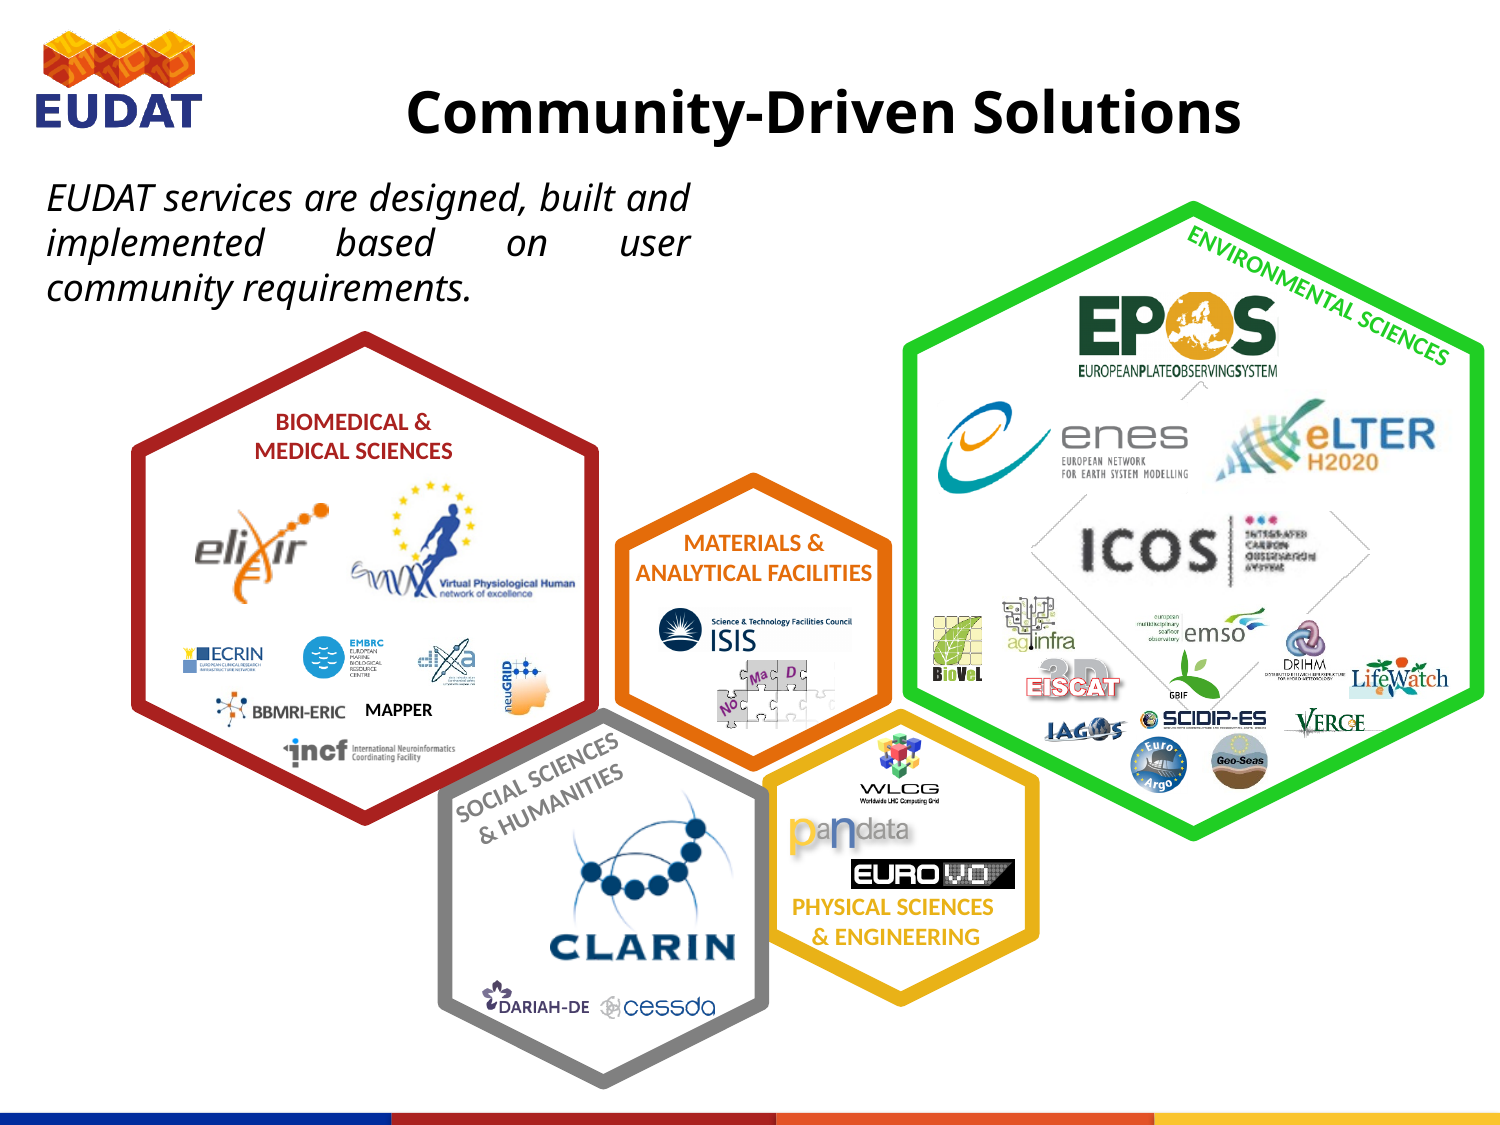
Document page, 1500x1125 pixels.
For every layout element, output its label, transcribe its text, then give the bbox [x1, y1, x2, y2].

title Community-Driven Solutions [225, 45, 1424, 175]
text_box EUDAT services are designed, built and implemented based on user community requirements. [31, 166, 706, 316]
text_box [138, 207, 1488, 1083]
picture [8, 0, 210, 161]
